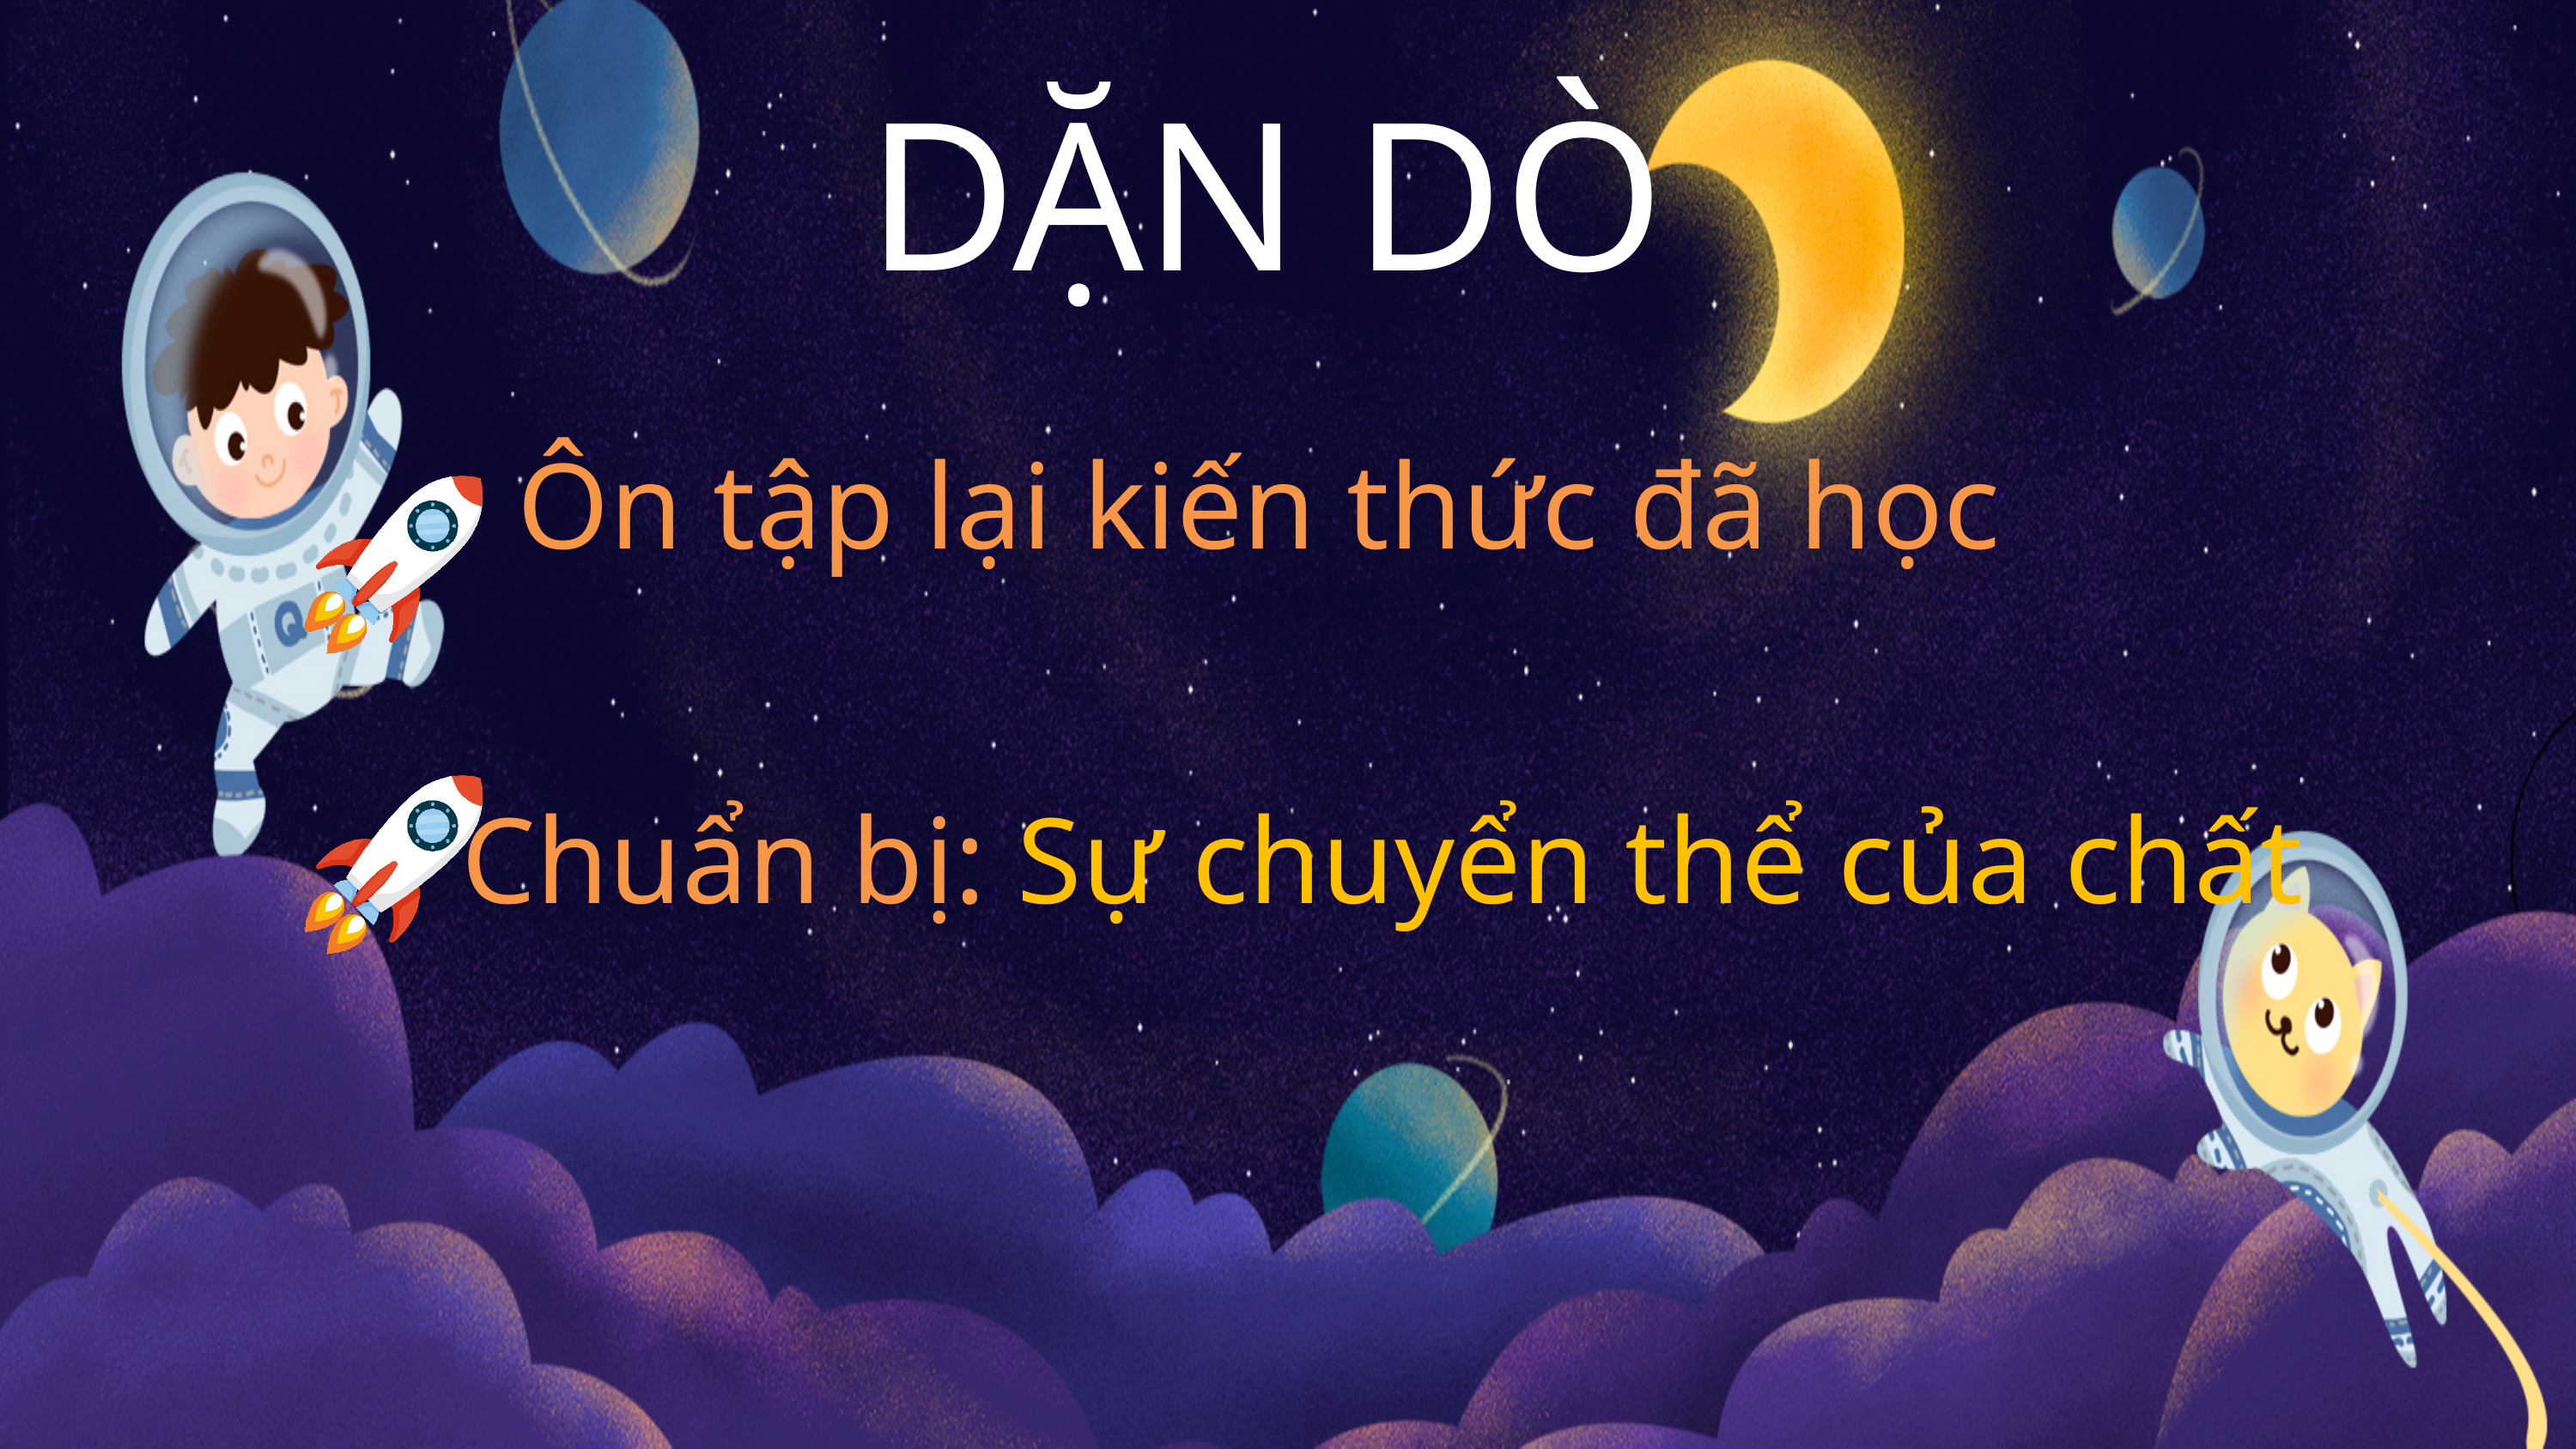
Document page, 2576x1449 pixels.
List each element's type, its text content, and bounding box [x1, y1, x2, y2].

text_box Ôn tập lại kiến thức đã học [514, 425, 2014, 579]
text_box DẶN DÒ [854, 58, 1678, 319]
picture [0, 0, 2576, 1449]
text_box Chuẩn bị: Sự chuyển thể của chất [516, 779, 2318, 934]
